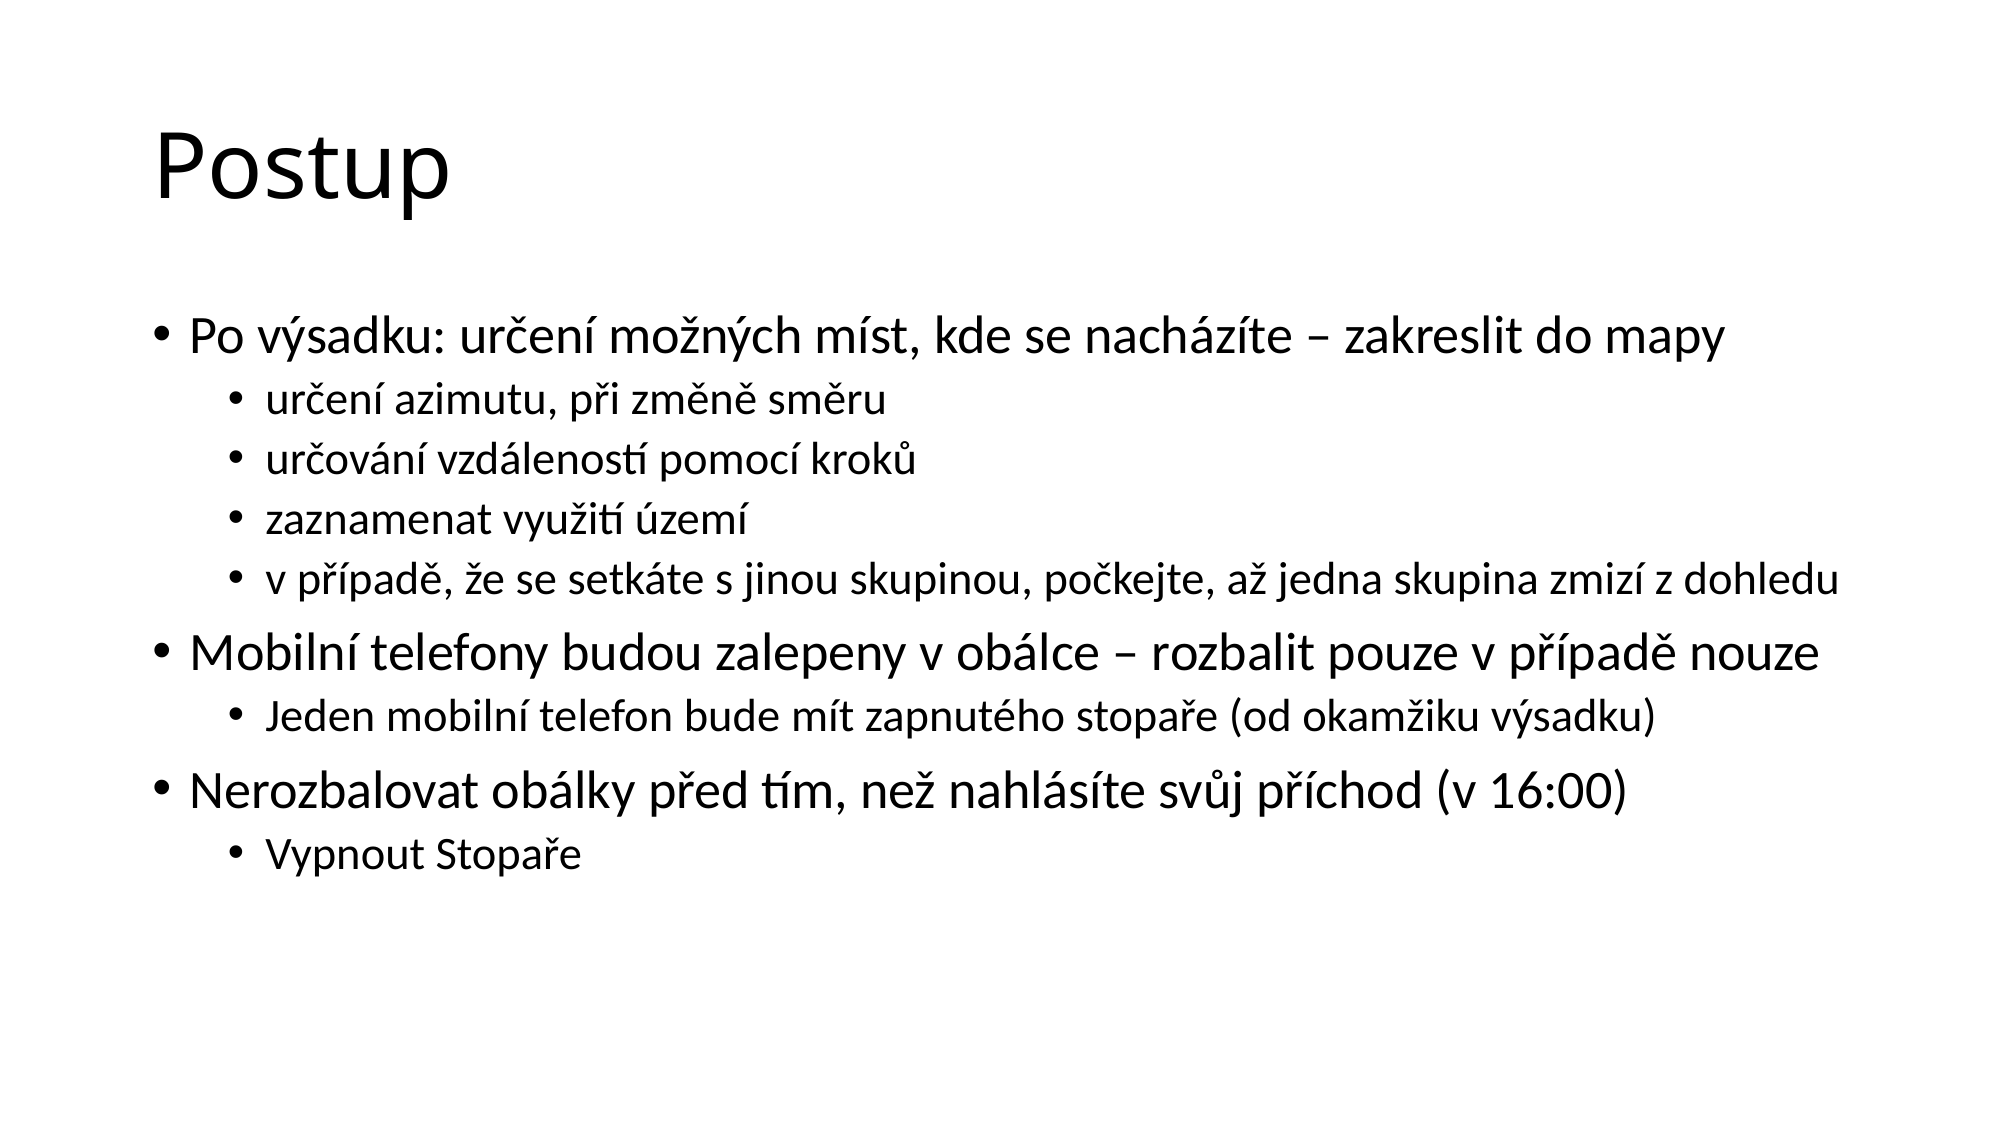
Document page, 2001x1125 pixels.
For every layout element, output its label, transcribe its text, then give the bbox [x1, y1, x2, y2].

title Postup [137, 59, 1863, 278]
list Po výsadku: určení možných míst, kde se nacházíte – zakreslit do mapy určení azimutu, při změně směru určování vzdáleností pomocí kroků zaznamenat využití území v případě, že se setkáte s jinou skupinou, počkejte, až jedna skupina zmizí z dohledu Mobilní telefony budou zalepeny v obálce – rozbalit pouze v případě nouze Jeden mobilní telefon bude mít zapnutého stopaře (od okamžiku výsadku) Nerozbalovat obálky před tím, než nahlásíte svůj příchod (v 16:00) Vypnout Stopaře [137, 299, 1863, 1014]
